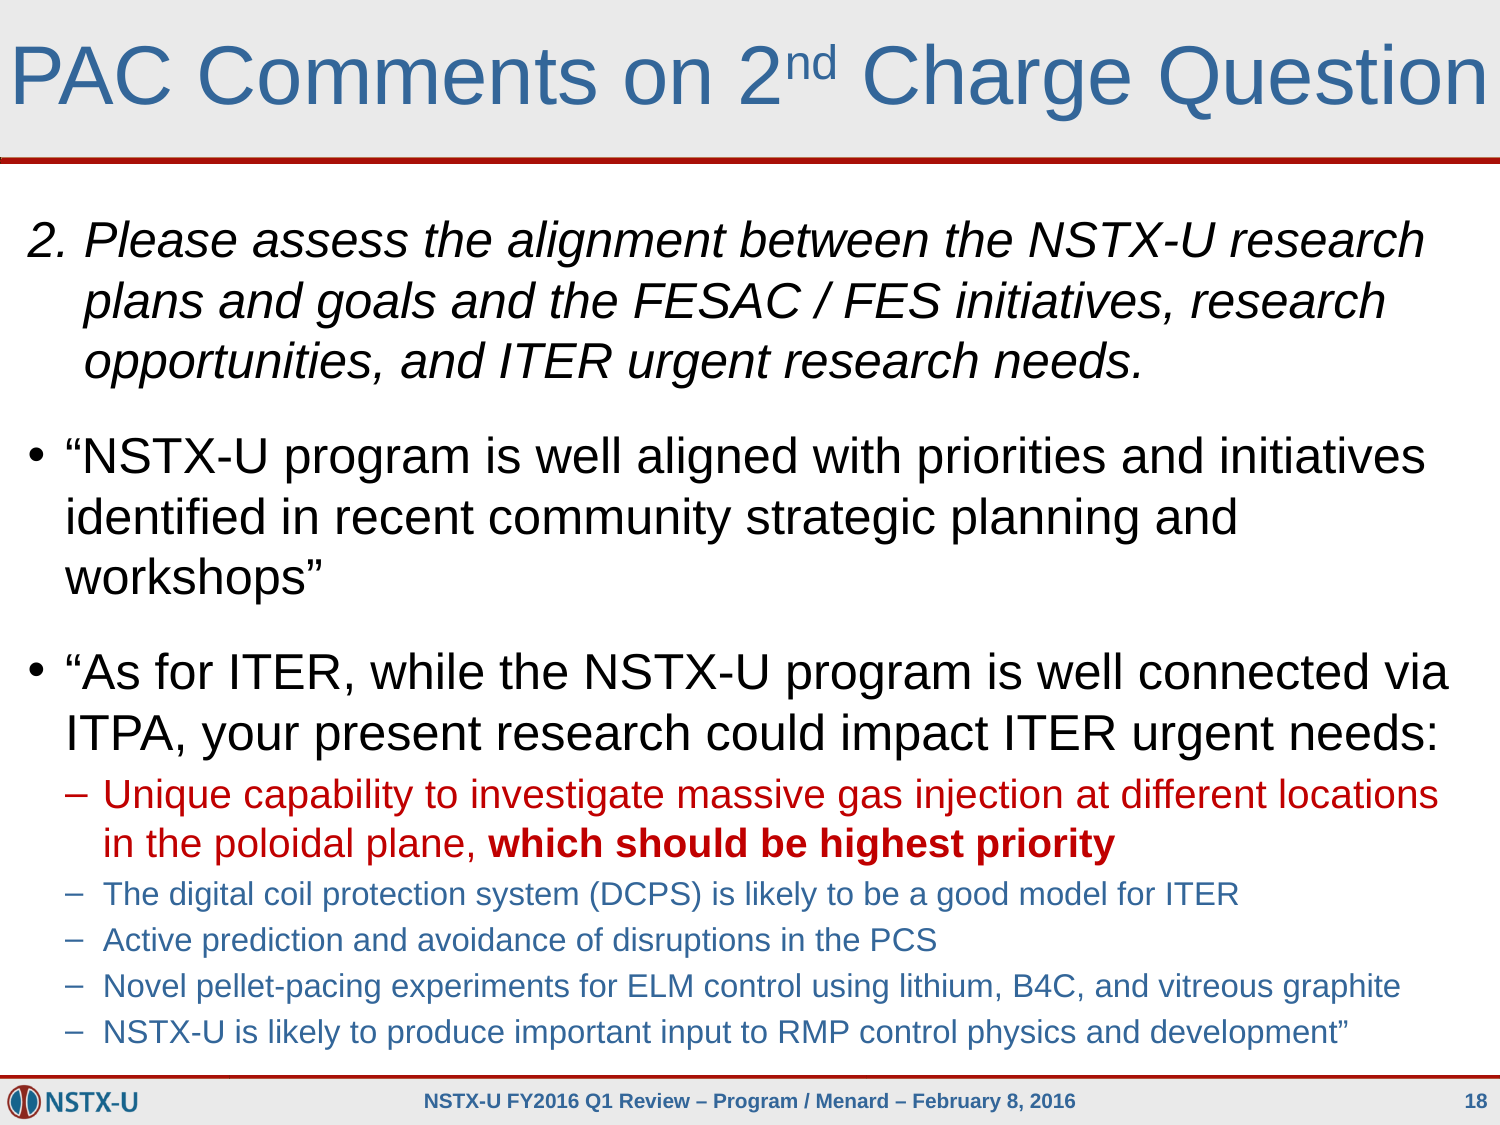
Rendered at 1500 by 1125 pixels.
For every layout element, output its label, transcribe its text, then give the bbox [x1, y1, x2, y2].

picture [0, 1075, 1500, 1125]
picture [0, 158, 1500, 164]
title PAC Comments on 2nd Charge Question [0, 0, 1500, 158]
list Please assess the alignment between the NSTX-U research plans and goals and the FESAC / FES initiatives, research opportunities, and ITER urgent research needs. “NSTX-U program is well aligned with priorities and initiatives identified in recent community strategic planning and workshops” “As for ITER, while the NSTX-U program is well connected via ITPA, your present research could impact ITER urgent needs: Unique capability to investigate massive gas injection at different locations in the poloidal plane, which should be highest priority The digital coil protection system (DCPS) is likely to be a good model for ITER Active prediction and avoidance of disruptions in the PCS Novel pellet-pacing experiments for ELM control using lithium, B4C, and vitreous graphite NSTX-U is likely to produce important input to RMP control physics and development” [12, 200, 1488, 1075]
